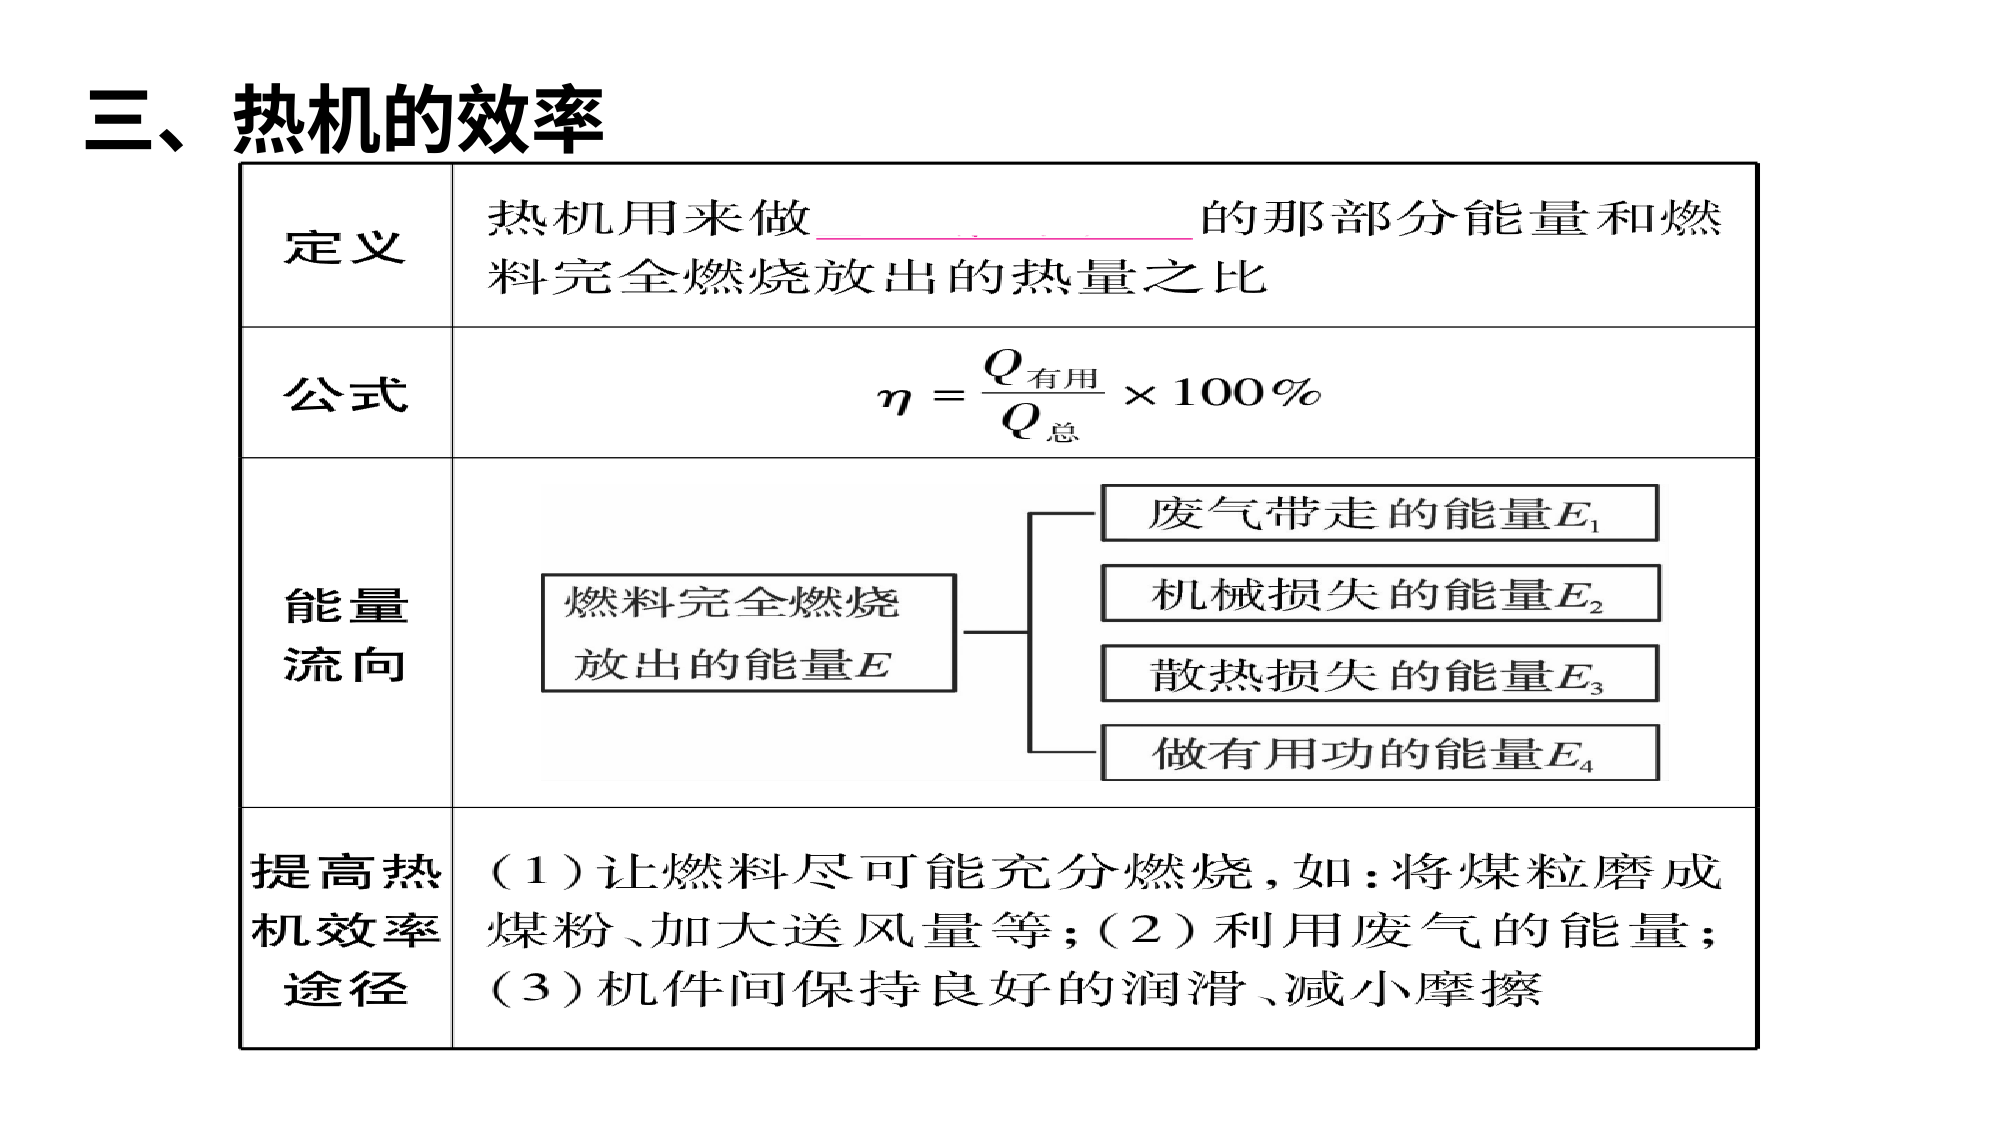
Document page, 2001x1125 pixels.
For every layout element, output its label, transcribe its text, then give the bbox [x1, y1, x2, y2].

text_box 三、热机的效率 [66, 65, 626, 170]
picture [224, 151, 1767, 1053]
